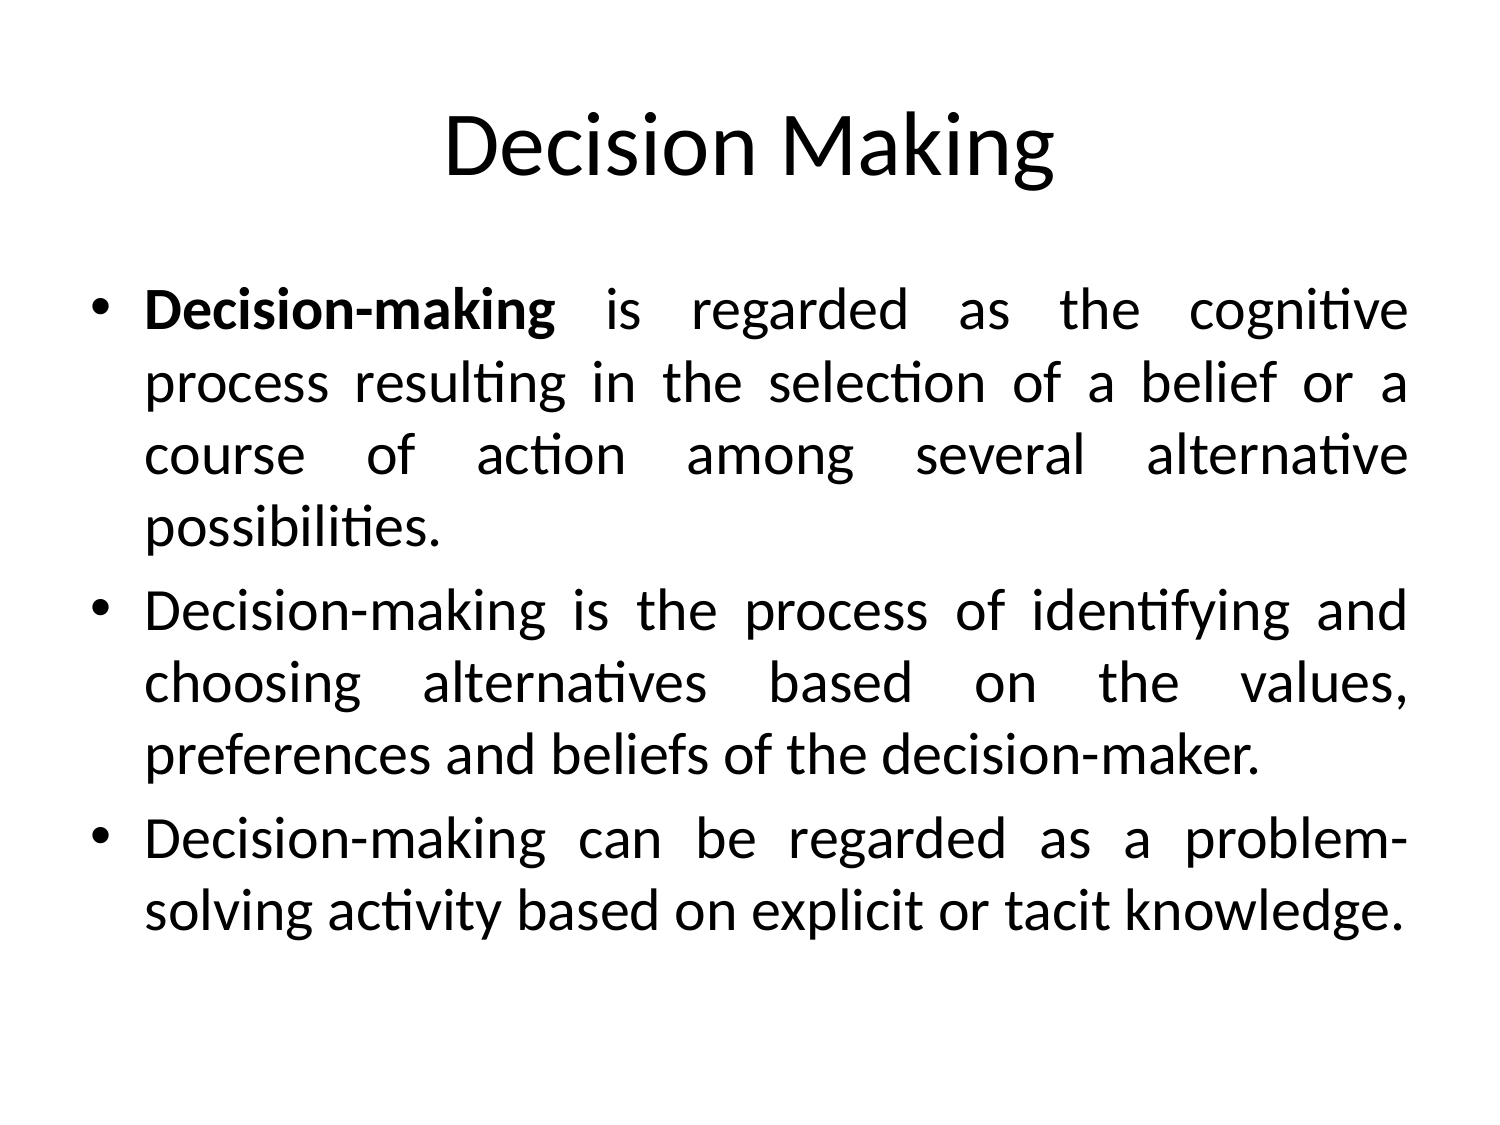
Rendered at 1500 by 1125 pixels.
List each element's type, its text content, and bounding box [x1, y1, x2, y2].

list Decision-making is regarded as the cognitive process resulting in the selection of a belief or a course of action among several alternative possibilities. Decision-making is the process of identifying and choosing alternatives based on the values, preferences and beliefs of the decision-maker. Decision-making can be regarded as a problem-solving activity based on explicit or tacit knowledge. [75, 262, 1425, 1005]
title Decision Making [75, 45, 1425, 233]
